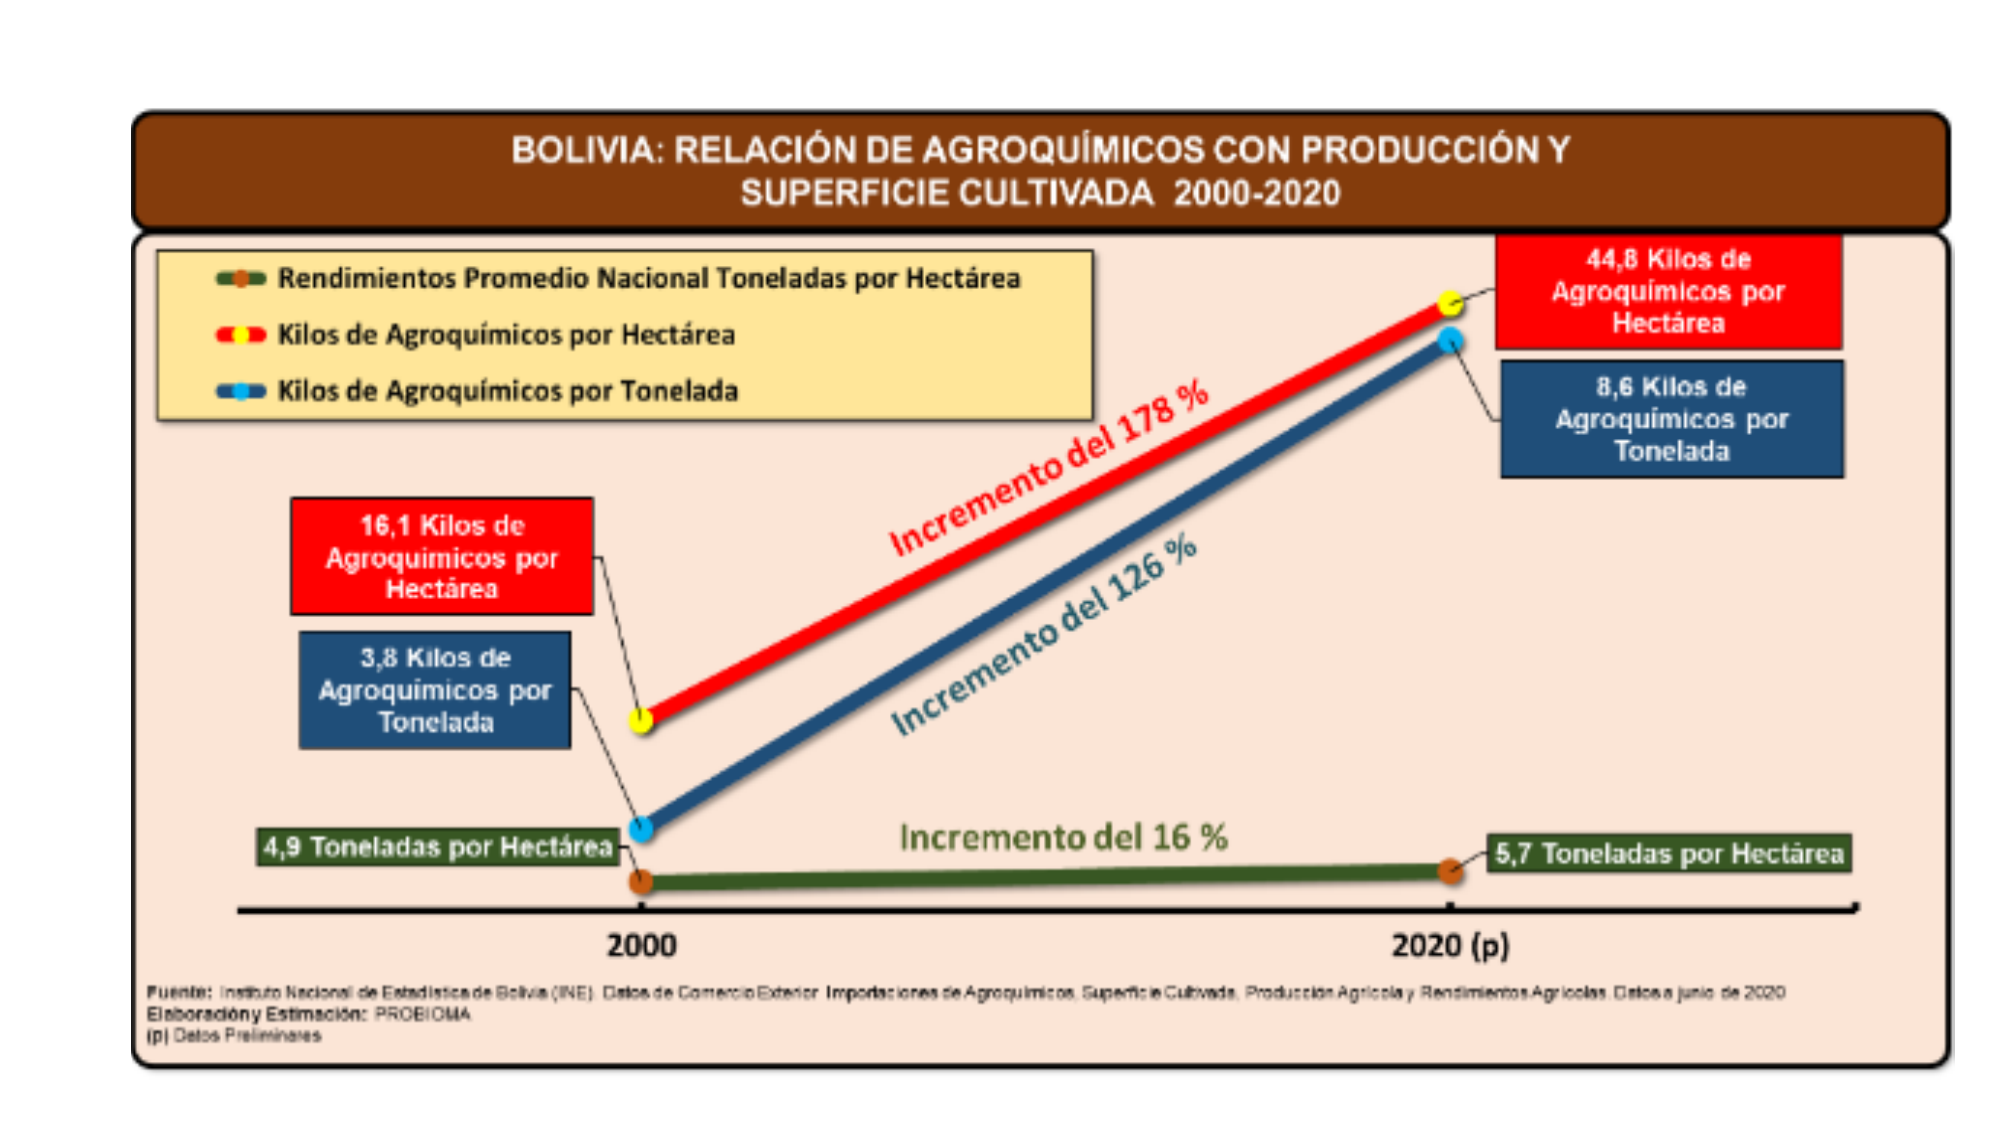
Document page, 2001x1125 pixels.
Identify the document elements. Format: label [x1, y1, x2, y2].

picture [131, 104, 1955, 1094]
